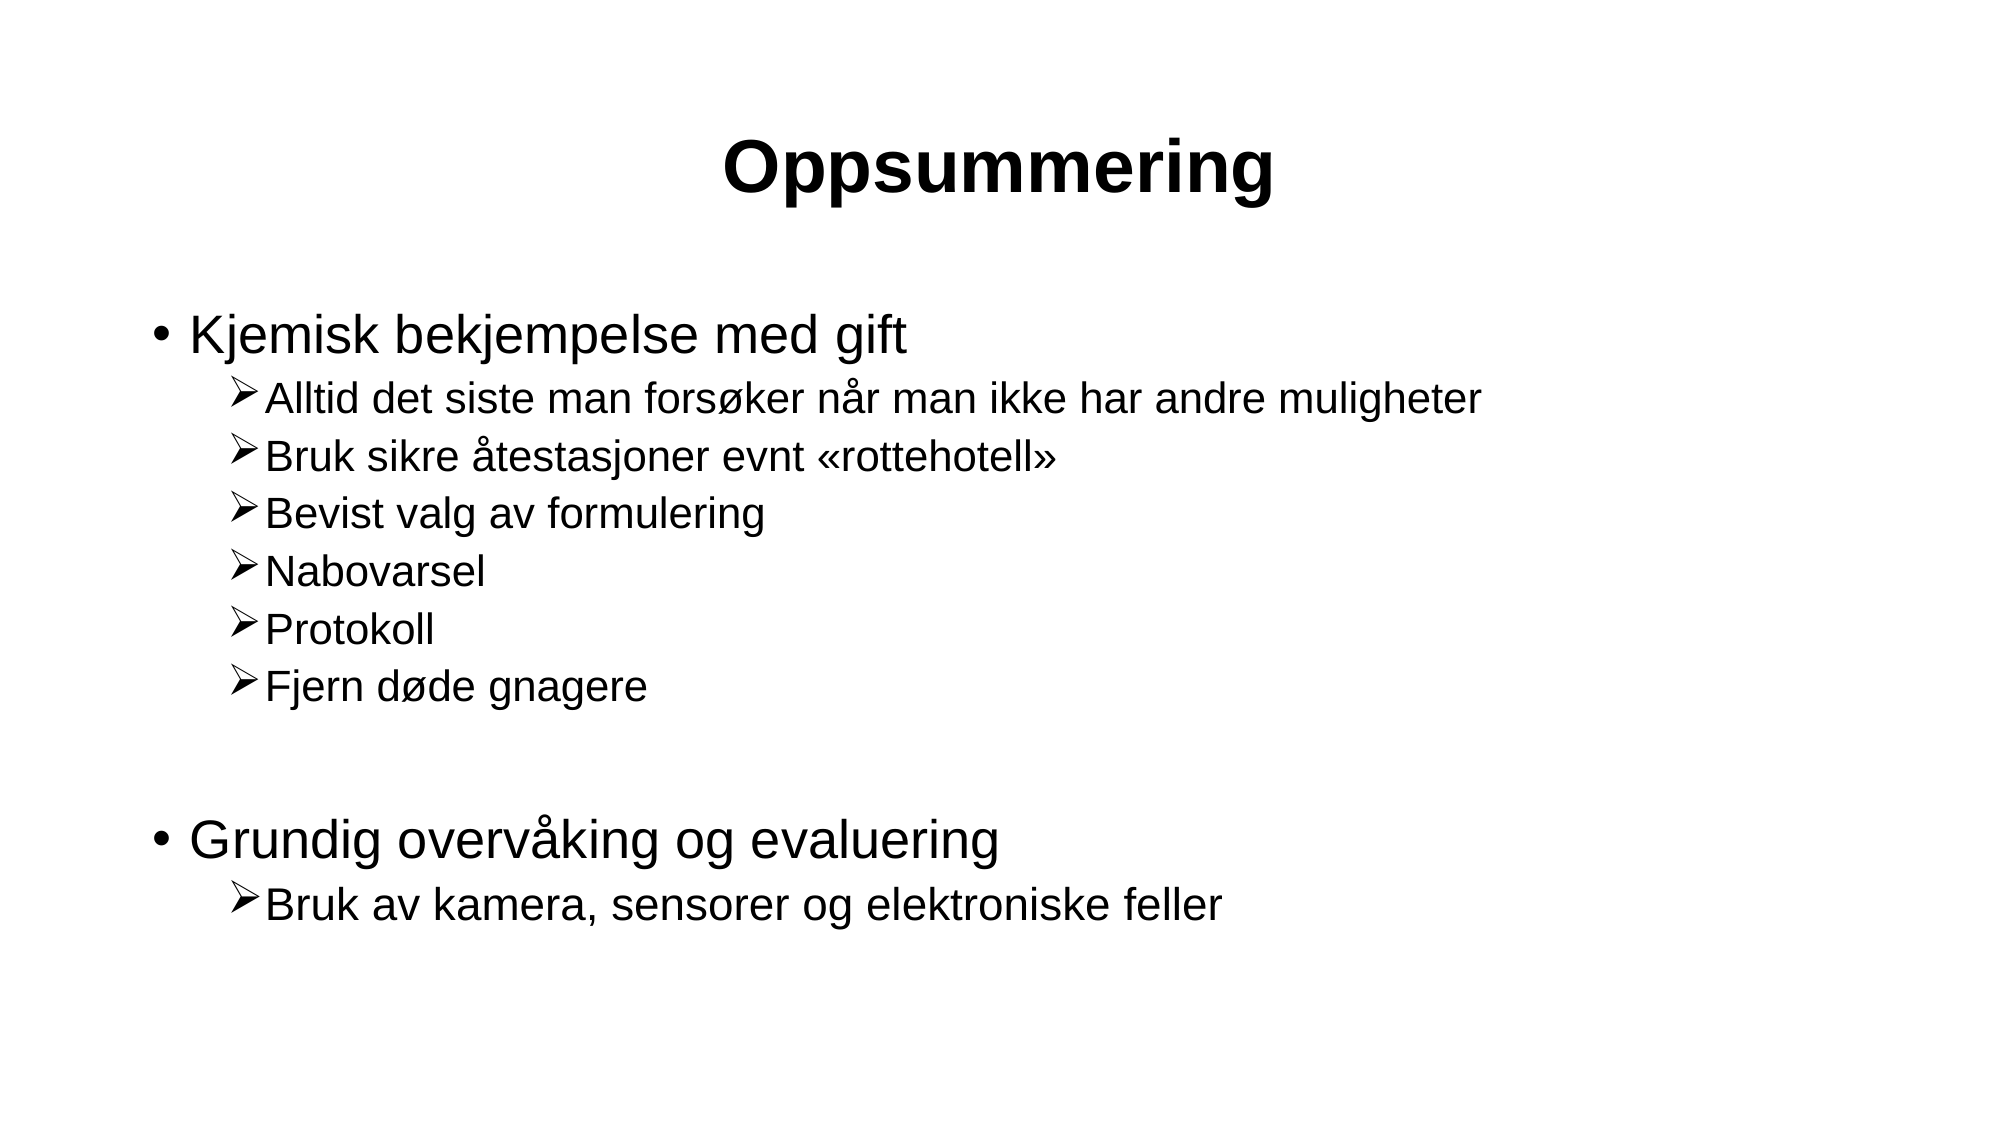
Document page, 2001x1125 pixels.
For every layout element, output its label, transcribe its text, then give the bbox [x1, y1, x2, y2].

list Kjemisk bekjempelse med gift Alltid det siste man forsøker når man ikke har andre muligheter Bruk sikre åtestasjoner evnt «rottehotell» Bevist valg av formulering Nabovarsel Protokoll Fjern døde gnagere Grundig overvåking og evaluering Bruk av kamera, sensorer og elektroniske feller [137, 299, 1863, 1053]
title Oppsummering [137, 59, 1863, 278]
